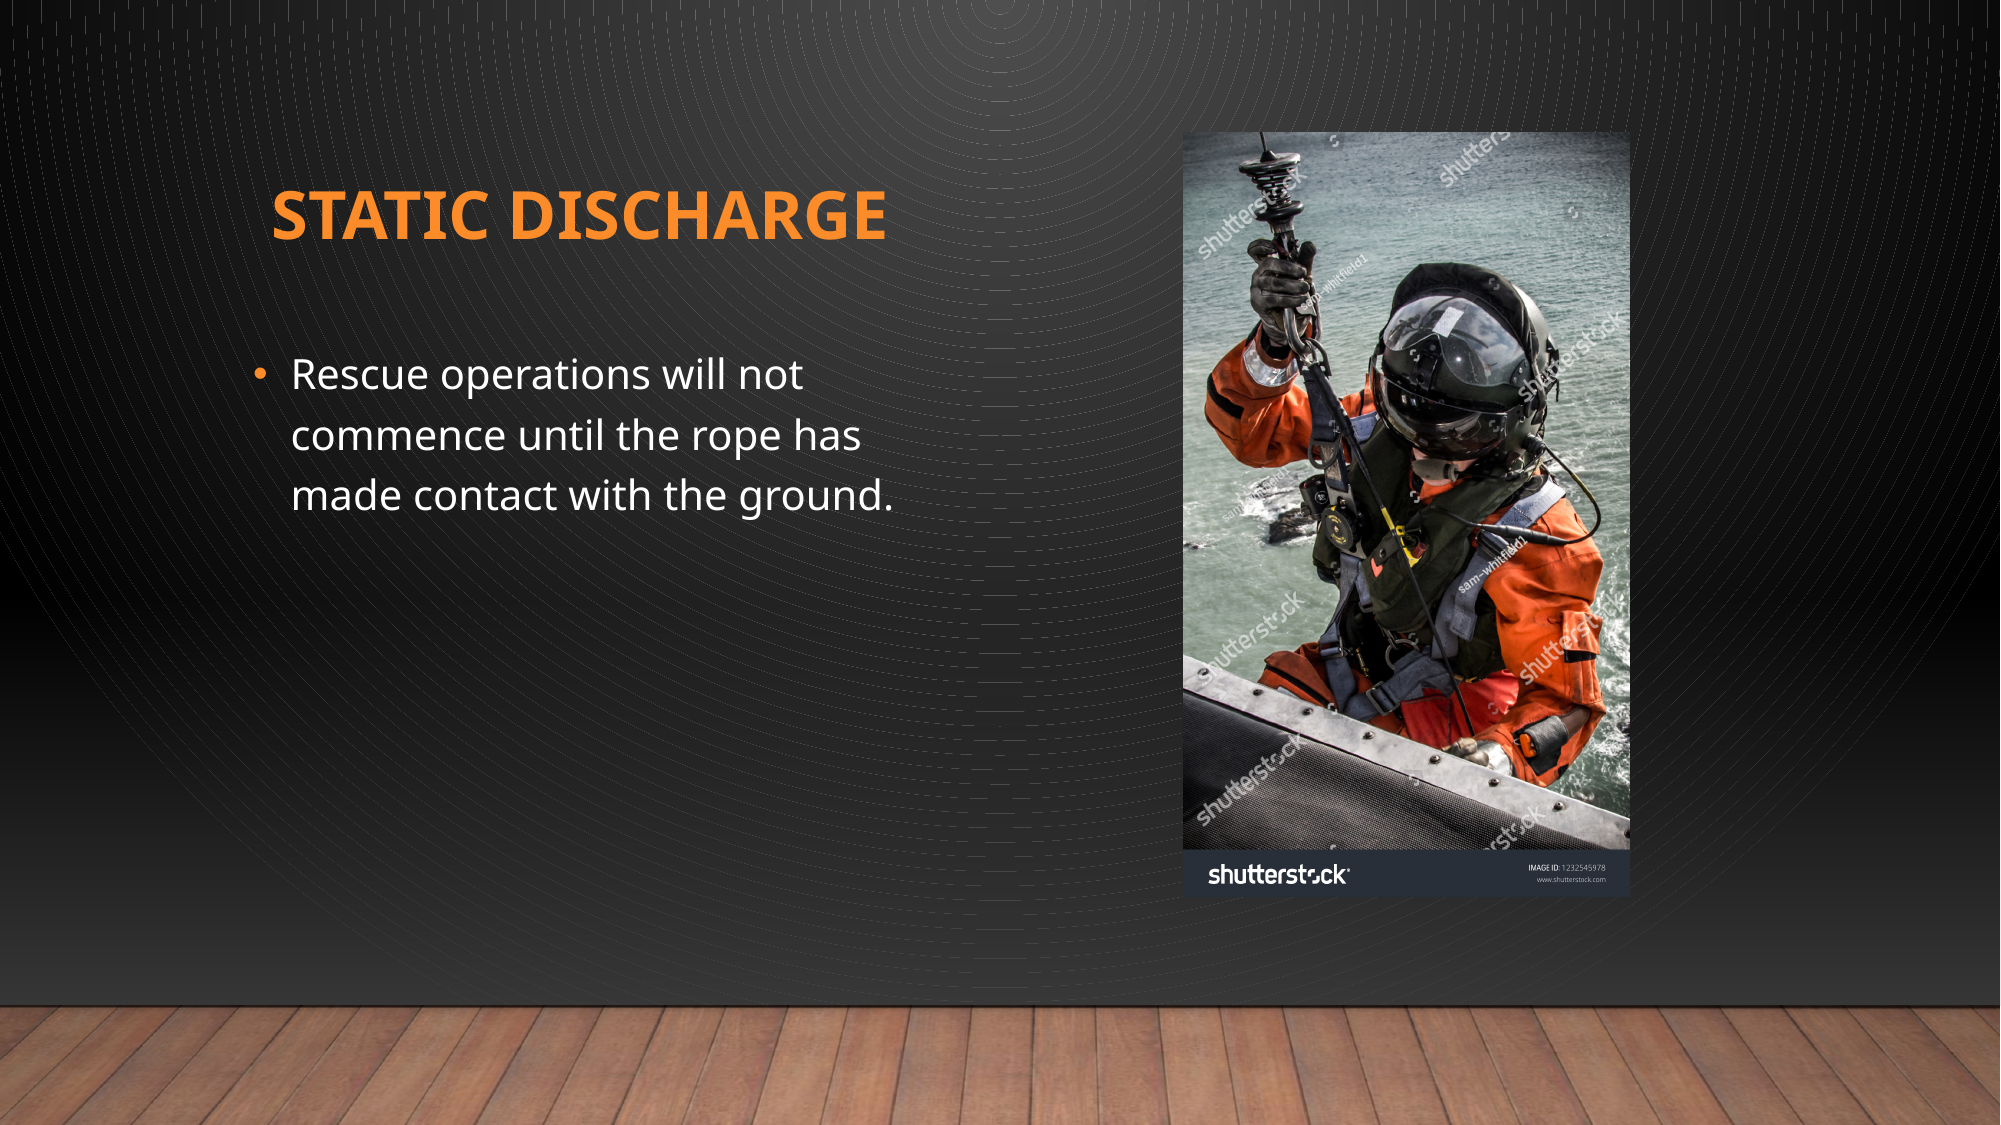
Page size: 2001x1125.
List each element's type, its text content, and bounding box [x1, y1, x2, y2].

list Rescue operations will not commence until the rope has made contact with the ground. [238, 330, 923, 897]
picture [0, 1005, 2000, 1125]
picture [1183, 131, 1630, 897]
title Static Discharge [238, 131, 924, 305]
